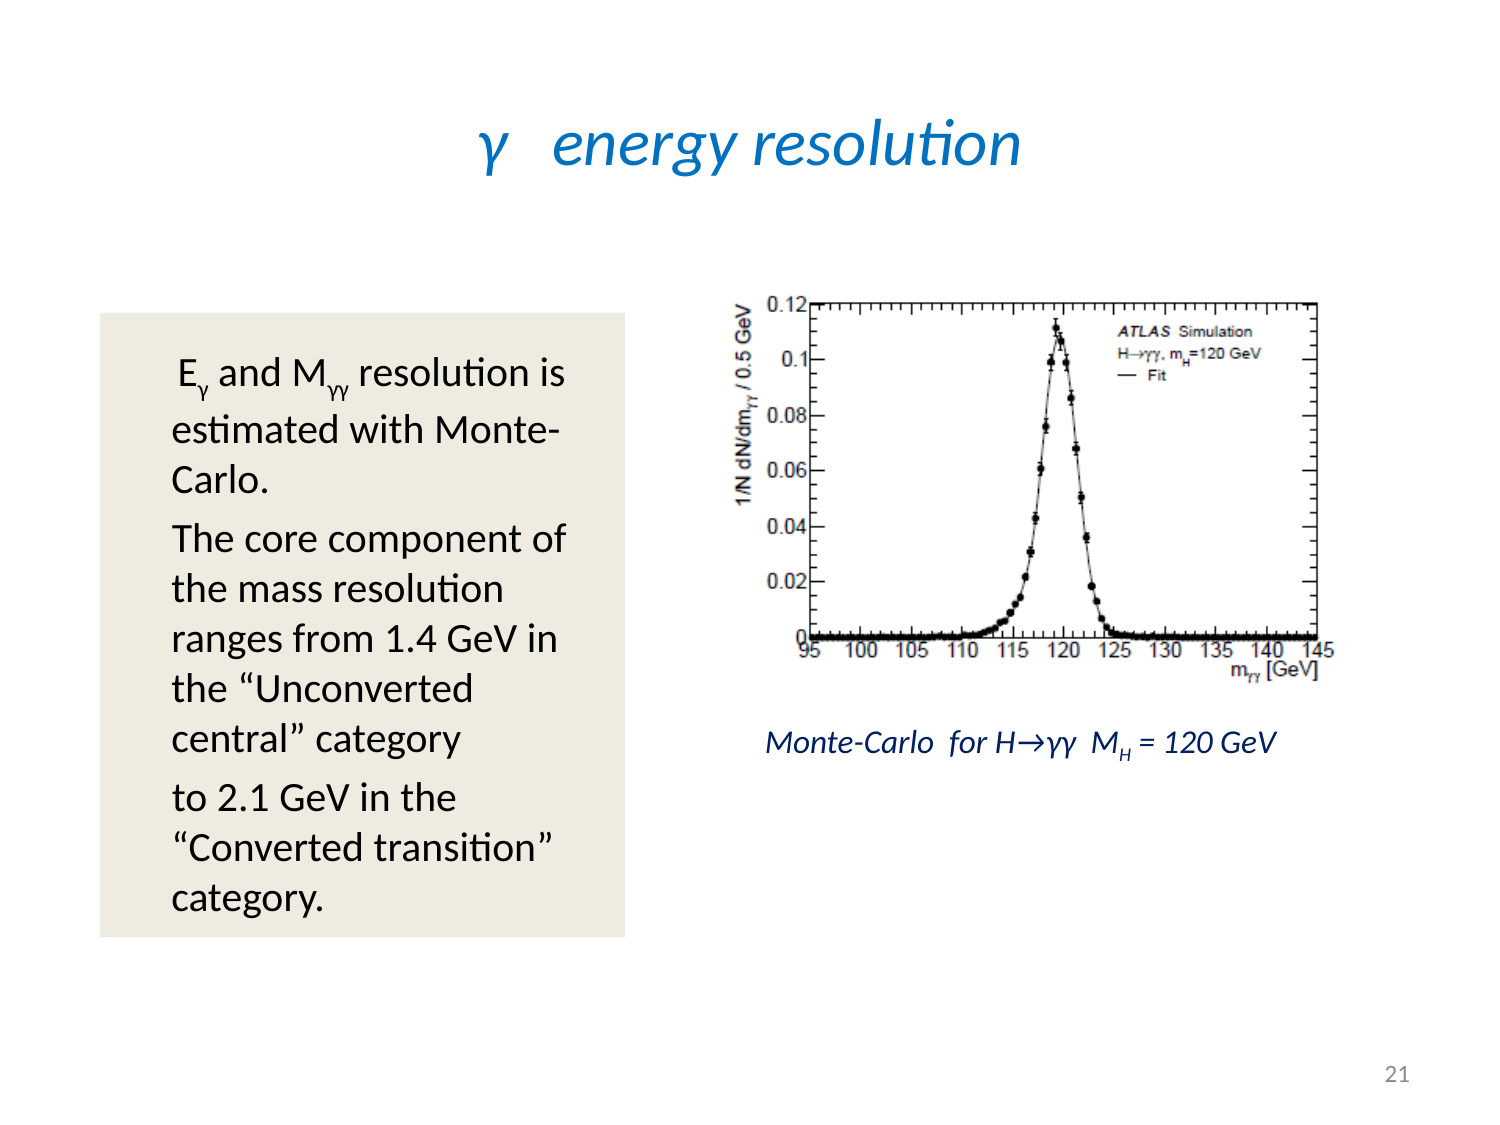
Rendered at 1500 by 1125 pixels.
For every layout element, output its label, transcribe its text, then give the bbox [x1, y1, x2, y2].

title γ energy resolution [75, 45, 1425, 233]
text_box Monte-Carlo for H→γγ MH = 120 GeV [750, 712, 1400, 773]
list Eγ and Mγγ resolution is estimated with Monte-Carlo. The core component of the mass resolution ranges from 1.4 GeV in the “Unconverted central” category to 2.1 GeV in the “Converted transition” category. [99, 312, 625, 938]
picture [724, 287, 1340, 690]
slide_number 21 [1074, 1042, 1425, 1103]
